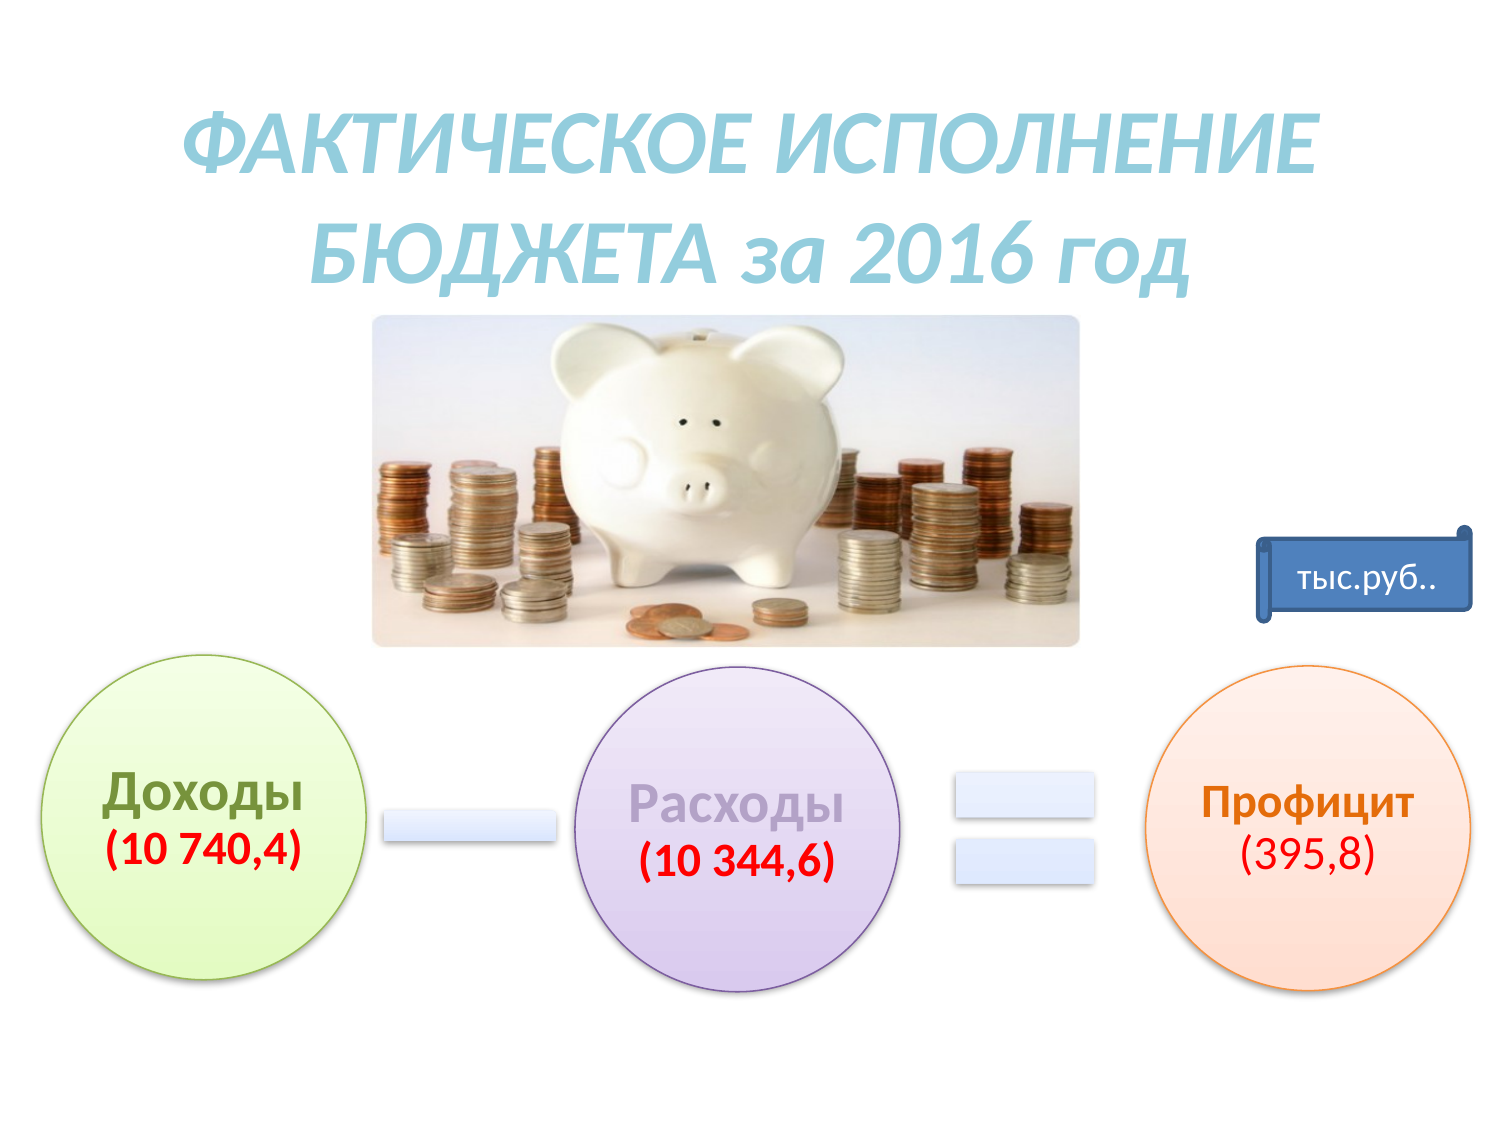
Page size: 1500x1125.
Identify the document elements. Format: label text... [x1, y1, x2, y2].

text_box тыс.руб.. [1255, 524, 1473, 600]
picture [371, 314, 1081, 648]
title ФАКТИЧЕСКОЕ ИСПОЛНЕНИЕ БЮДЖЕТА за 2016 год [75, 45, 1425, 339]
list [29, 597, 1471, 1059]
